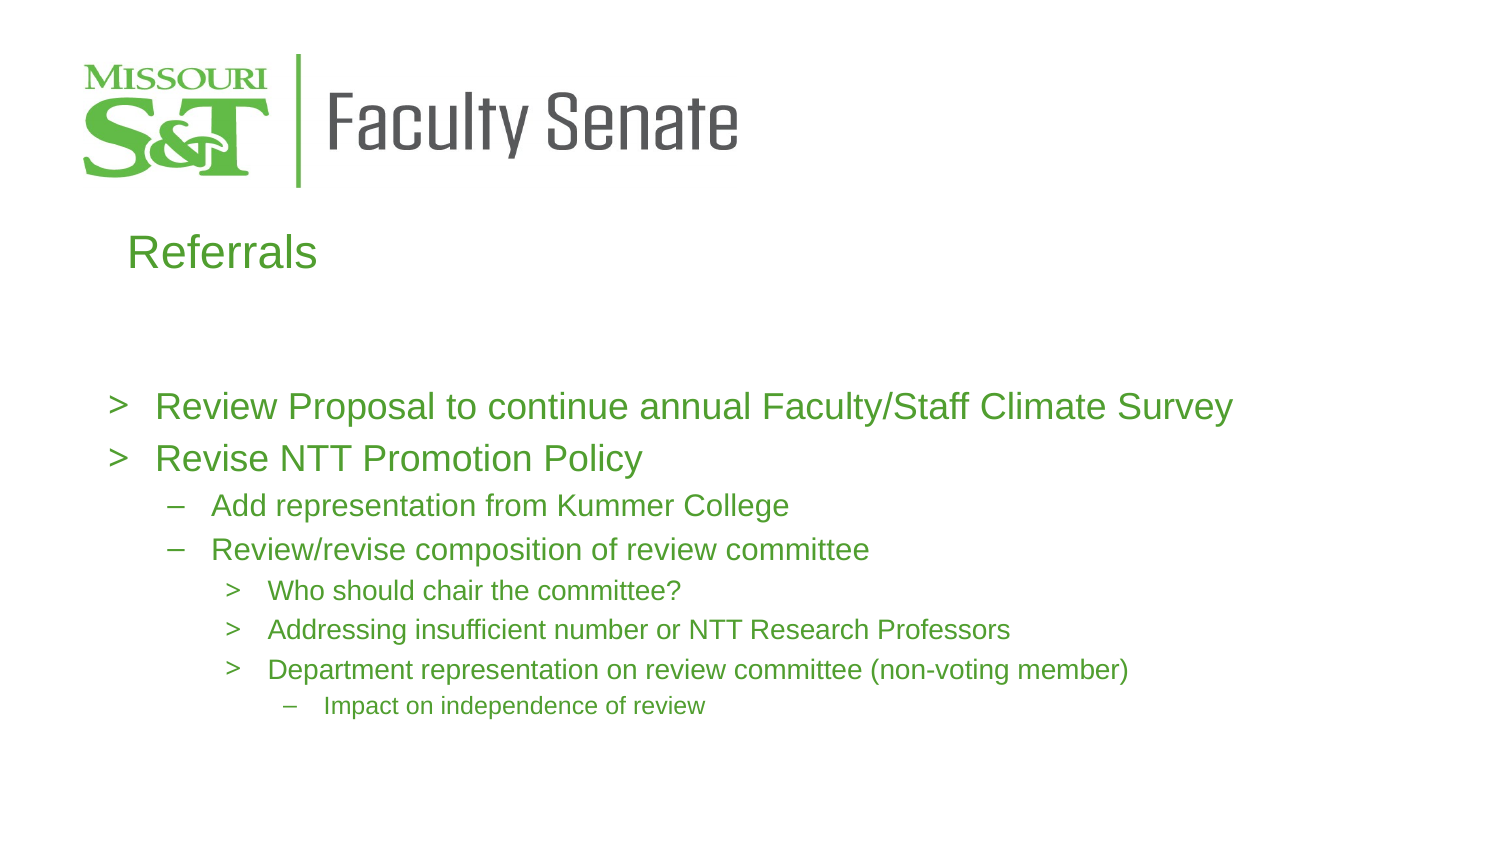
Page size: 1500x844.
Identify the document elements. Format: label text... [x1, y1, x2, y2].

list Referrals [83, 220, 1427, 343]
picture [83, 54, 737, 188]
list Review Proposal to continue annual Faculty/Staff Climate Survey Revise NTT Promotion Policy Add representation from Kummer College Review/revise composition of review committee Who should chair the committee? Addressing insufficient number or NTT Research Professors Department representation on review committee (non-voting member) Impact on independence of review [83, 374, 1429, 760]
